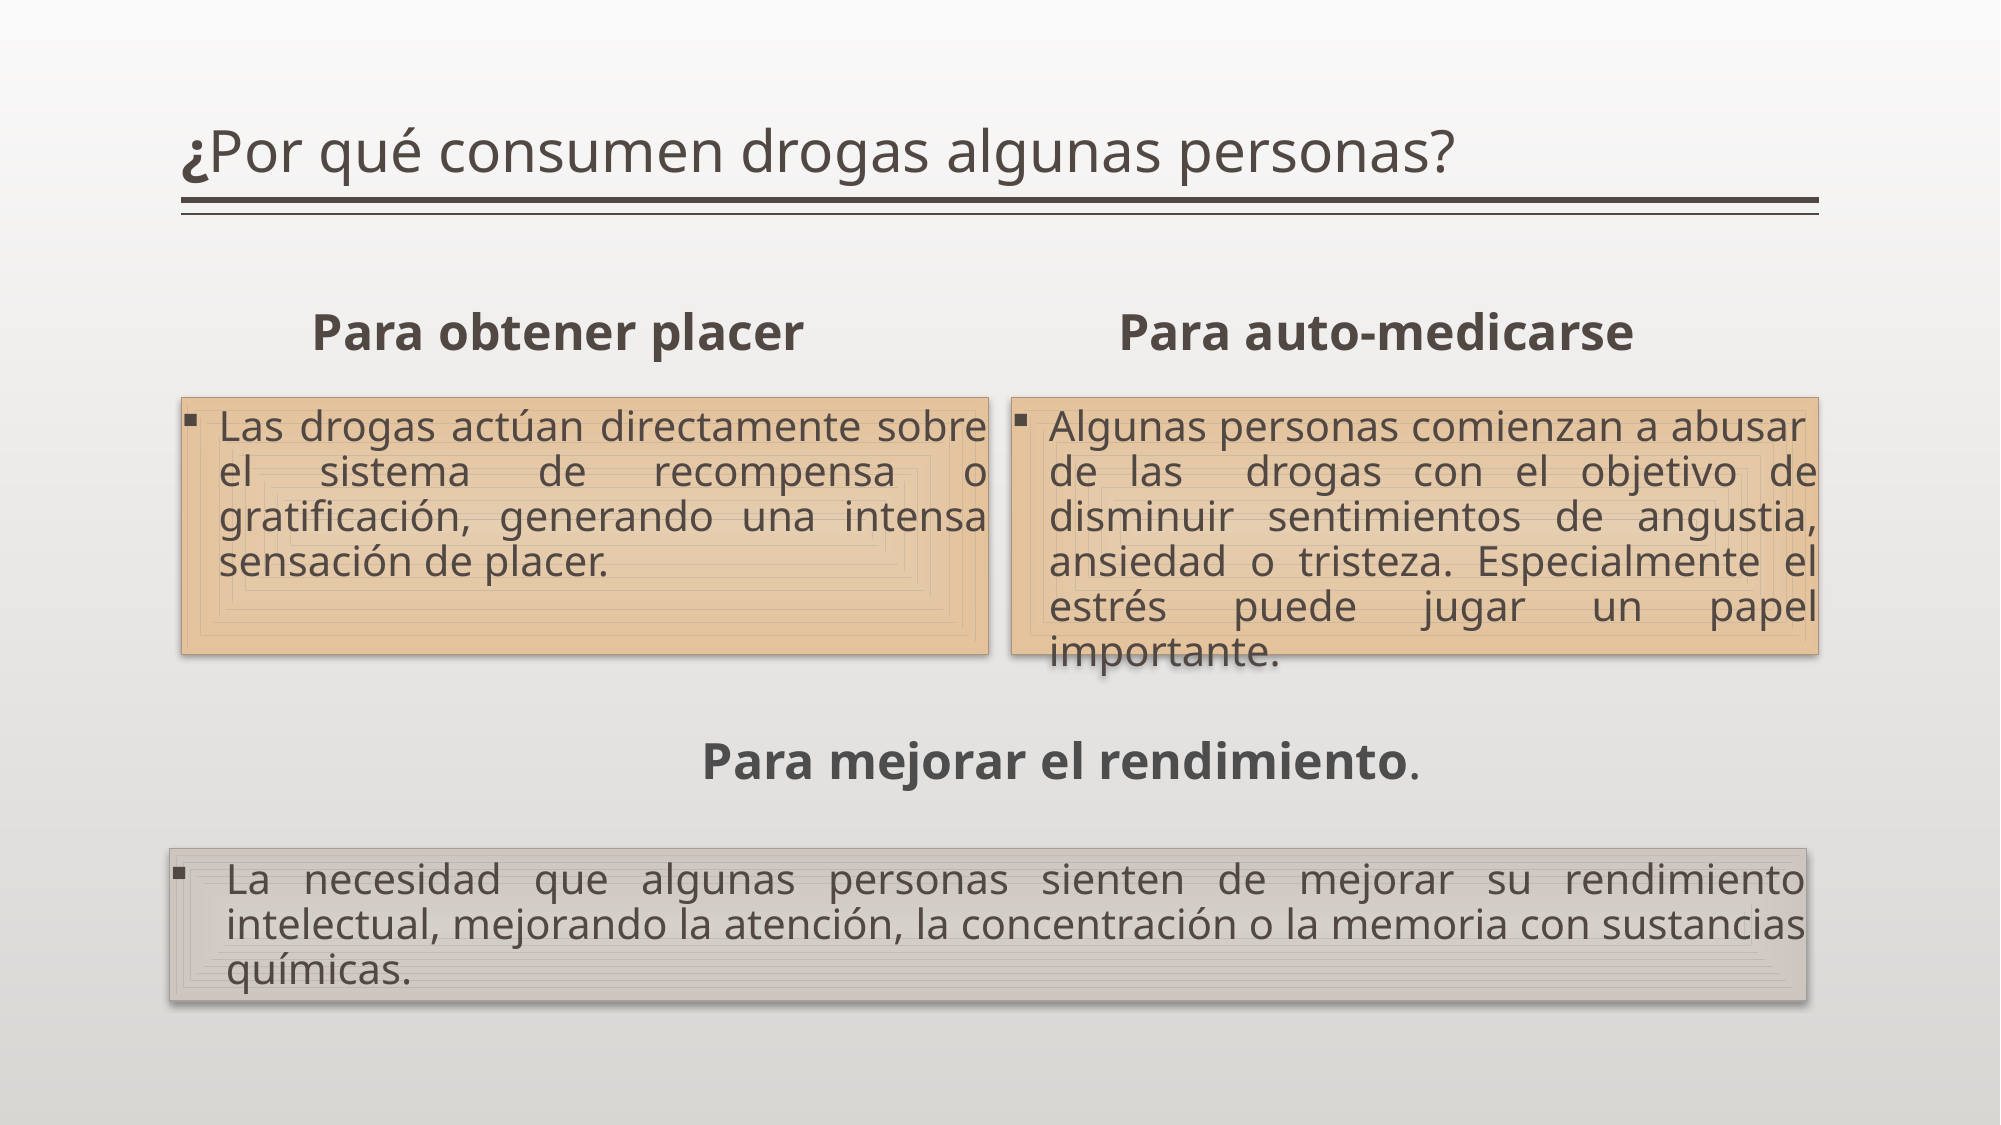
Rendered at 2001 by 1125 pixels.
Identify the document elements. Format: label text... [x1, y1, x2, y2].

text_box Para mejorar el rendimiento. [686, 722, 1438, 797]
list Para auto-medicarse [1118, 233, 1637, 369]
text_box [1061, 722, 1869, 858]
list Algunas personas comienzan a abusar de las drogas con el objetivo de disminuir sentimientos de angustia, ansiedad o tristeza. Especialmente el estrés puede jugar un papel importante. [1011, 397, 1819, 655]
text_box La necesidad que algunas personas sienten de mejorar su rendimiento intelectual, mejorando la atención, la concentración o la memoria con sustancias químicas. [169, 848, 1807, 1002]
title ¿Por qué consumen drogas algunas personas? [181, 12, 1819, 193]
list Para obtener placer [311, 233, 816, 369]
list Las drogas actúan directamente sobre el sistema de recompensa o gratificación, generando una intensa sensación de placer. [181, 397, 989, 655]
